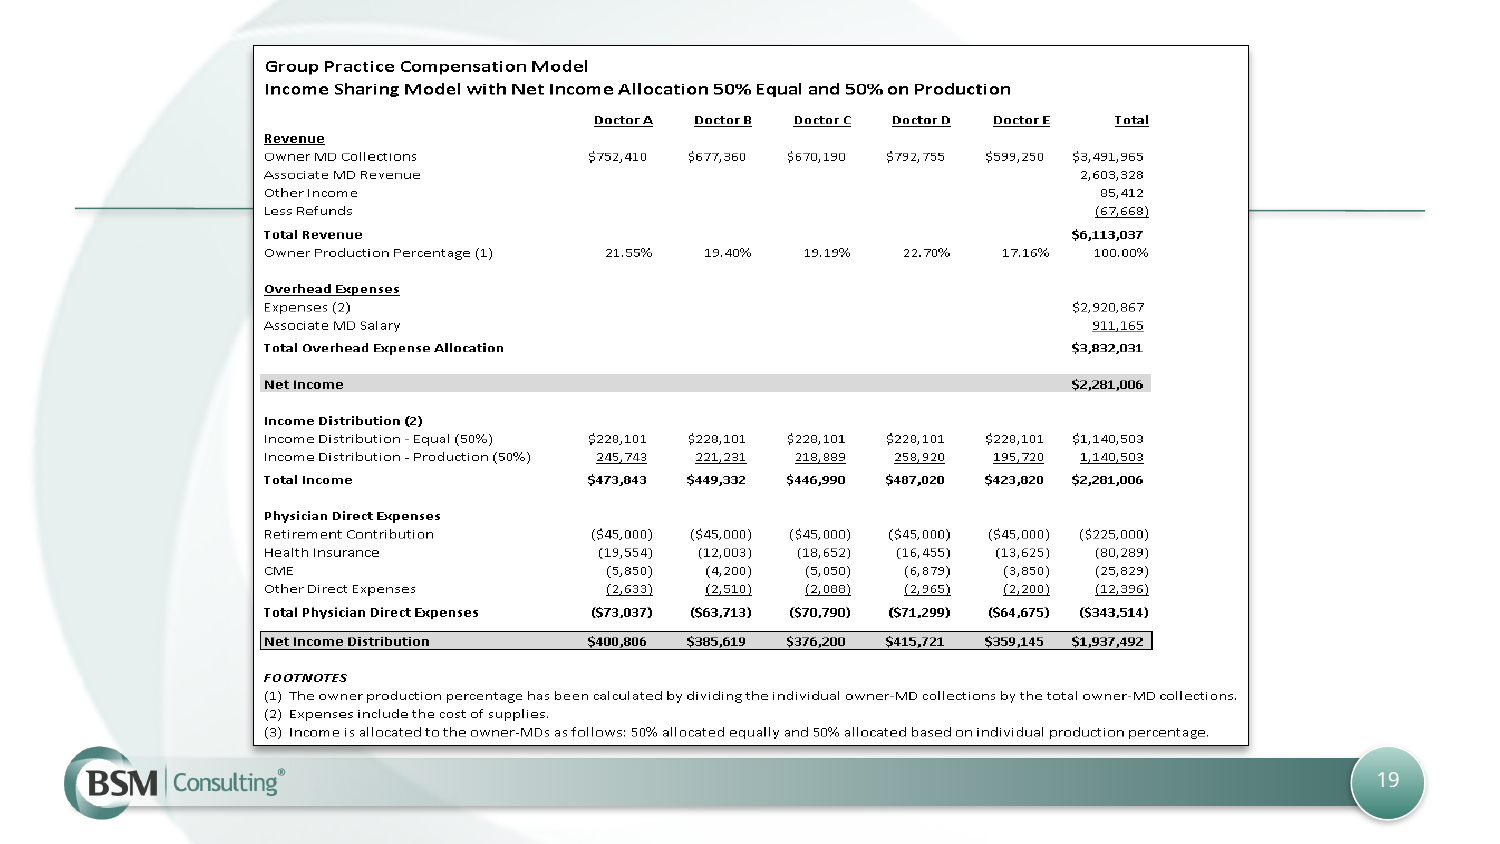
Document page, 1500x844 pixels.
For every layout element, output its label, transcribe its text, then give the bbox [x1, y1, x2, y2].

slide_number 19 [1351, 758, 1425, 804]
picture [0, 0, 1250, 844]
